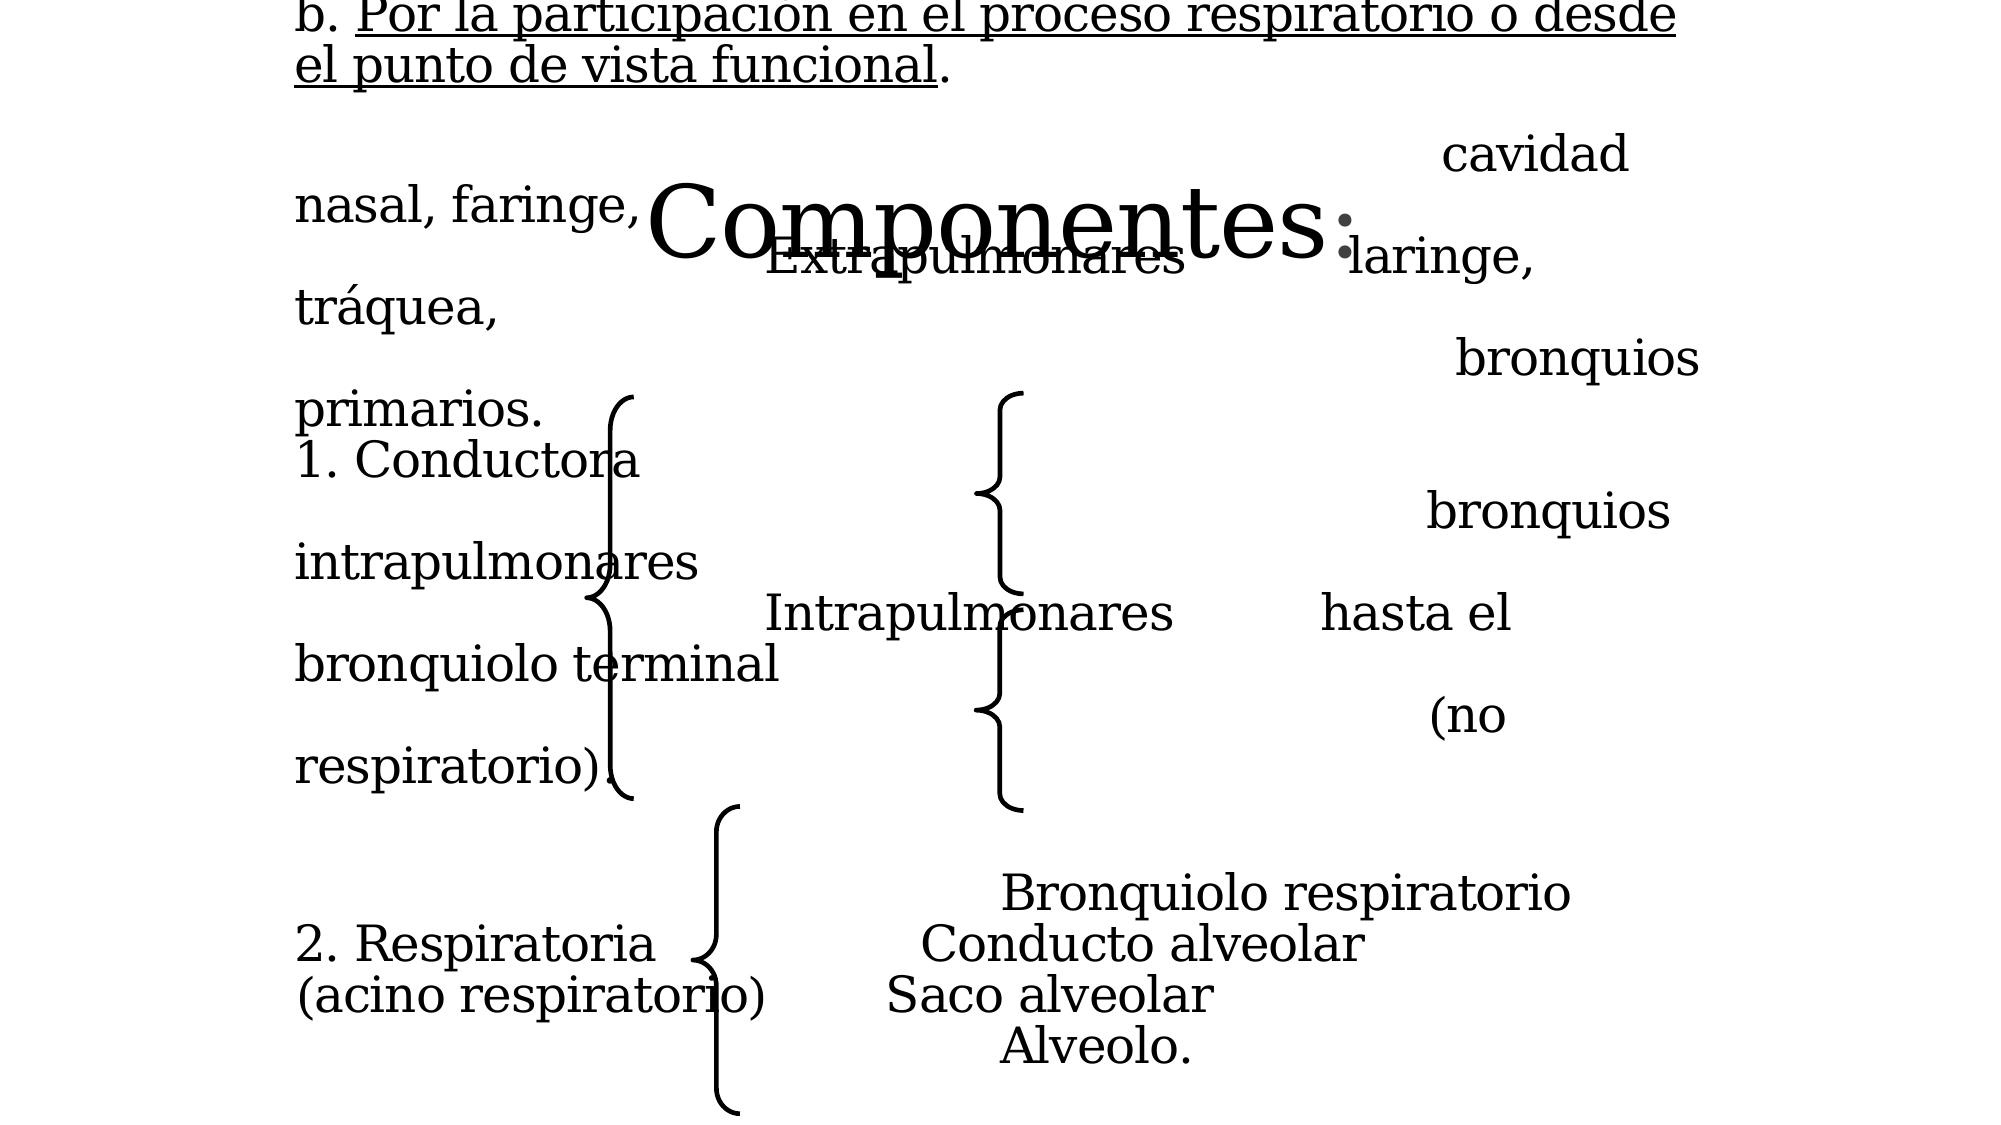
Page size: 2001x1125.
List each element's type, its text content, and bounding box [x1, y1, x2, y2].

text_box Componentes: [384, 47, 1623, 285]
text_box Dra. Hilda Milagros Aguilera Perera. Profesora Auxiliar [703, 1059, 1297, 1120]
text_box [692, 806, 740, 1059]
text_box b. Por la participación en el proceso respiratorio o desde el punto de vista funcional. cavidad nasal, faringe, Extrapulmonares laringe, tráquea, bronquios primarios. 1. Conductora bronquios intrapulmonares Intrapulmonares hasta el bronquiolo terminal (no respiratorio). Bronquiolo respiratorio 2. Respiratoria Conducto alveolar (acino respiratorio) Saco alveolar Alveolo. [279, 127, 1727, 1125]
text_box [586, 396, 634, 799]
text_box [976, 393, 1024, 594]
text_box [976, 609, 1024, 811]
